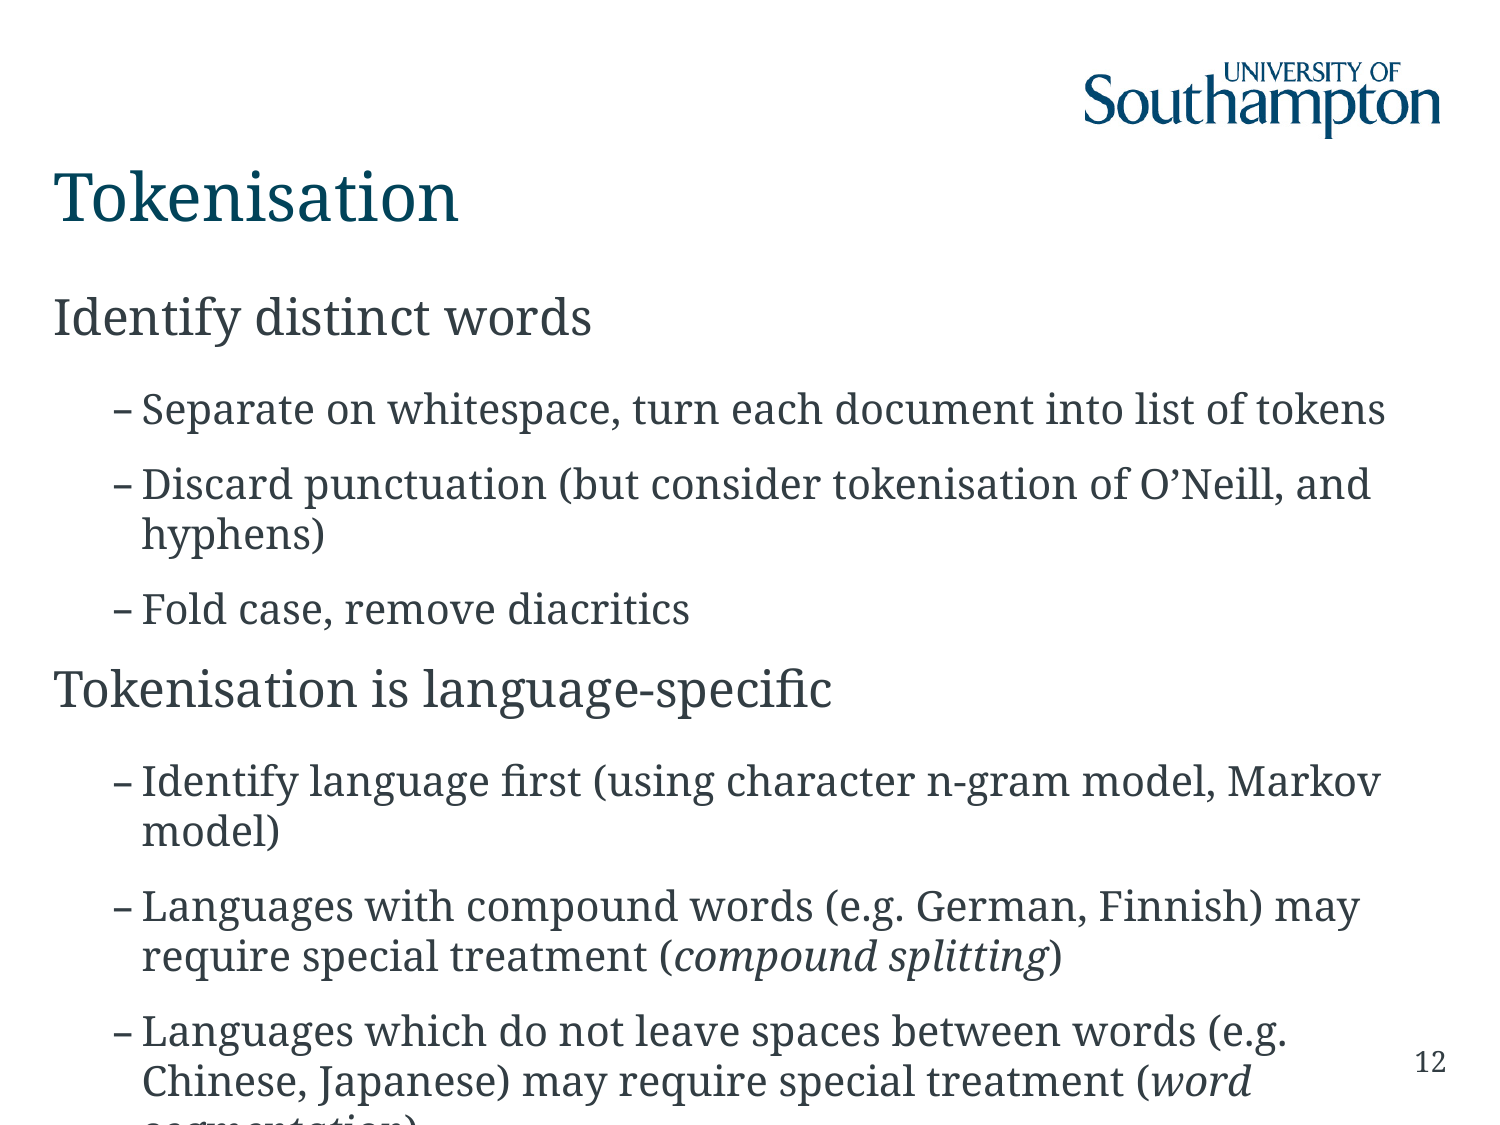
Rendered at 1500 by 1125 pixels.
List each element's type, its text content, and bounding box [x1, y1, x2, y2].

slide_number 12 [1159, 1035, 1448, 1088]
list Identify distinct words Separate on whitespace, turn each document into list of tokens Discard punctuation (but consider tokenisation of O’Neill, and hyphens) Fold case, remove diacritics Tokenisation is language-specific Identify language first (using character n-gram model, Markov model) Languages with compound words (e.g. German, Finnish) may require special treatment (compound splitting) Languages which do not leave spaces between words (e.g. Chinese, Japanese) may require special treatment (word segmentation) [52, 277, 1448, 1011]
title Tokenisation [52, 147, 1448, 255]
picture [1085, 62, 1440, 139]
